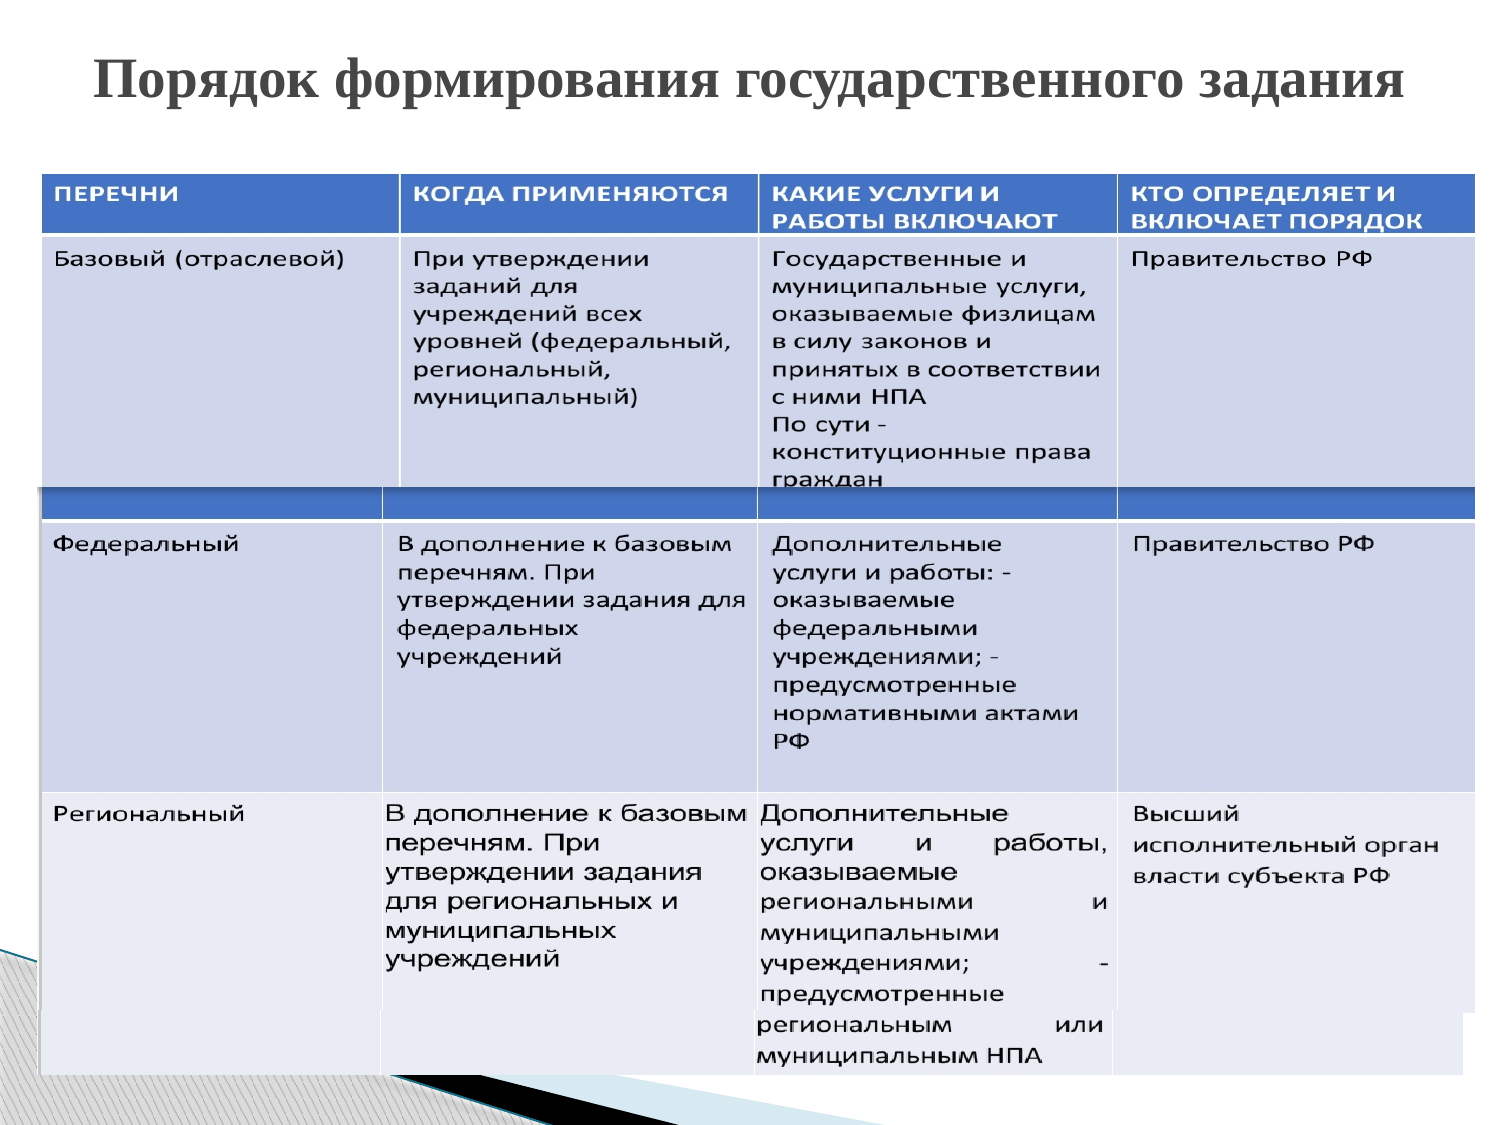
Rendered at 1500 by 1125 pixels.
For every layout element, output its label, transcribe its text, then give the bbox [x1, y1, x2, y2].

title Порядок формирования государственного задания [75, 0, 1425, 150]
picture [37, 174, 1476, 1076]
